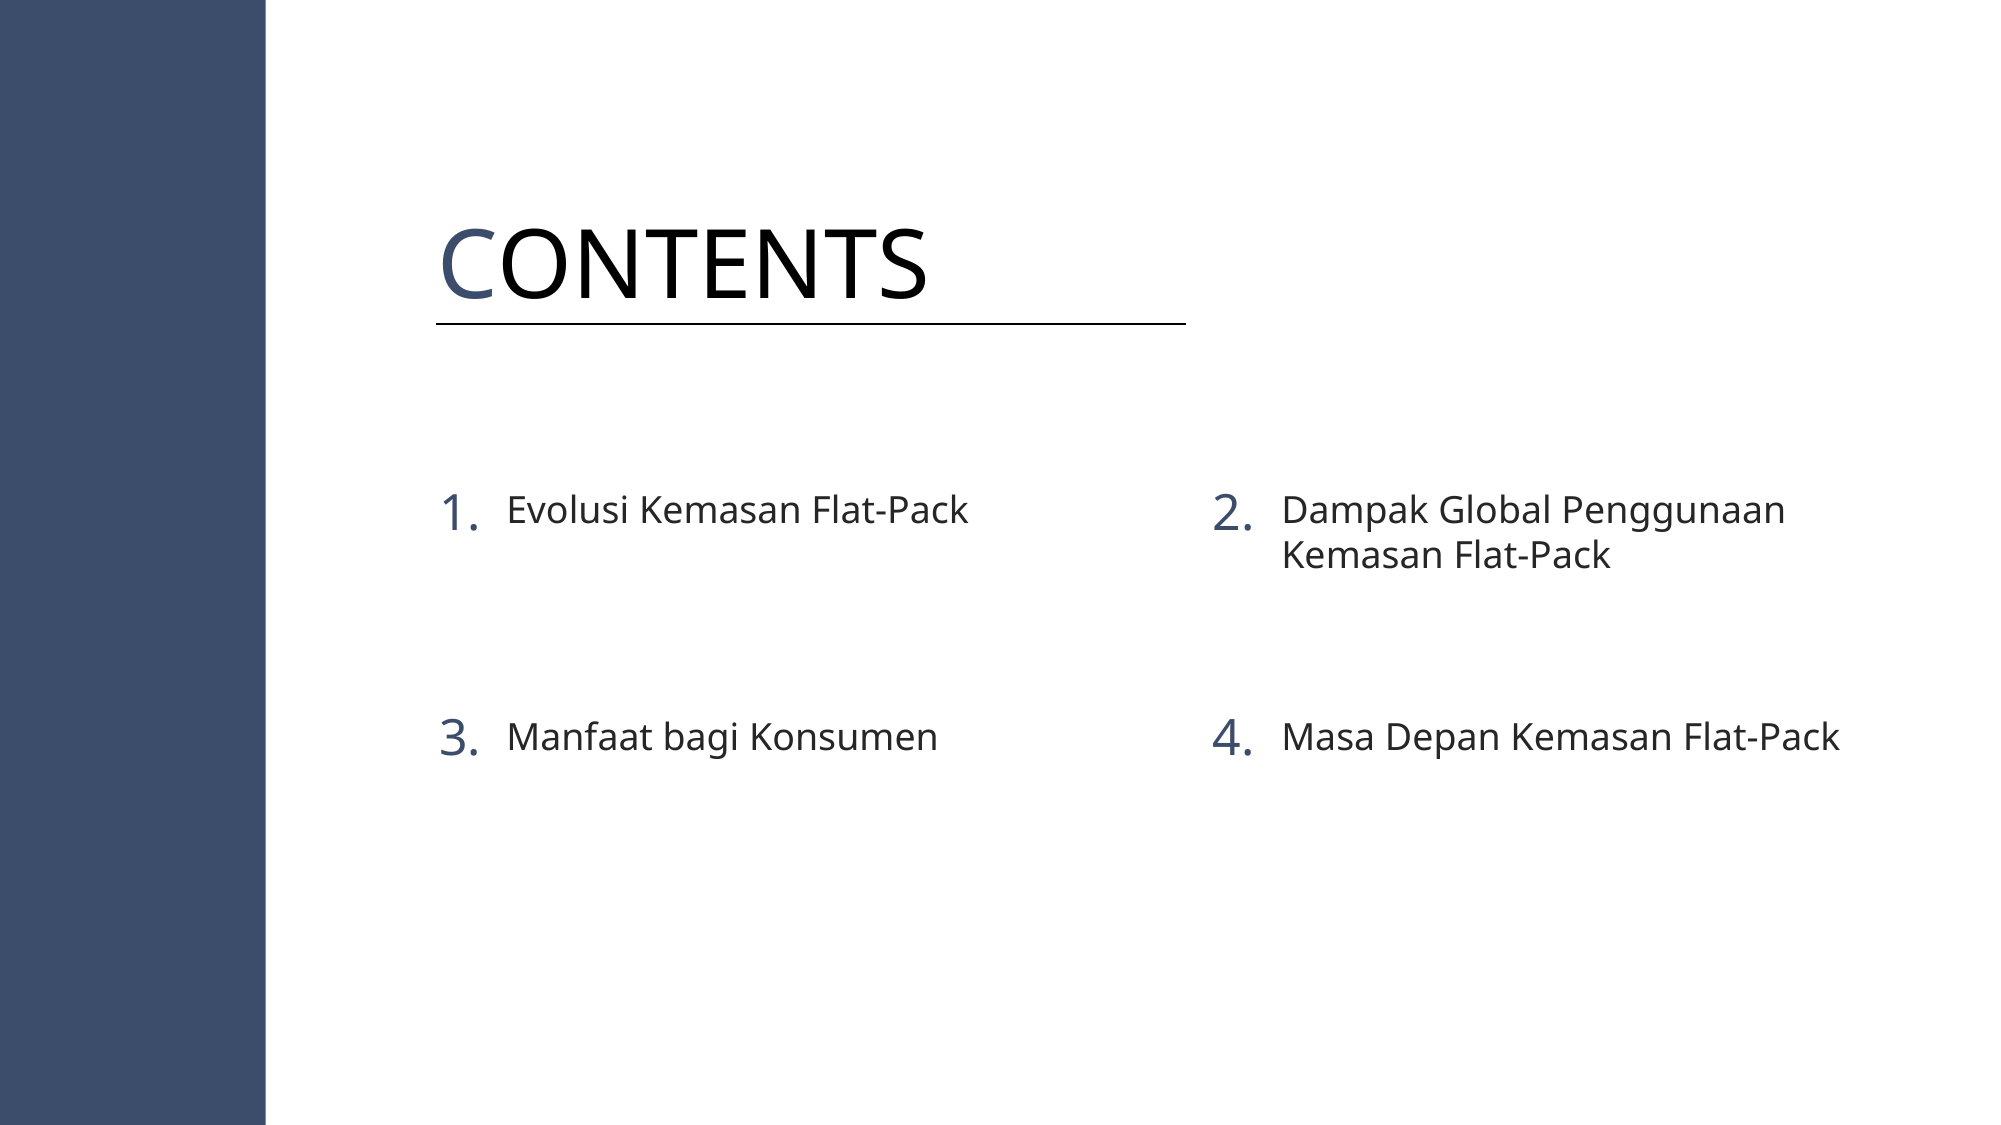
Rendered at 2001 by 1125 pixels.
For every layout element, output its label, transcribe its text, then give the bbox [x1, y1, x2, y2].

text_box CONTENTS [437, 202, 1086, 318]
text_box Masa Depan Kemasan Flat-Pack [1281, 712, 1890, 861]
text_box Dampak Global Penggunaan Kemasan Flat-Pack [1281, 485, 1890, 634]
text_box 1. [439, 480, 504, 541]
text_box 4. [1212, 705, 1277, 766]
text_box Manfaat bagi Konsumen [506, 712, 1115, 861]
text_box 2. [1212, 480, 1277, 541]
text_box 3. [439, 705, 504, 766]
text_box [0, 0, 266, 1125]
text_box Evolusi Kemasan Flat-Pack [506, 485, 1115, 634]
